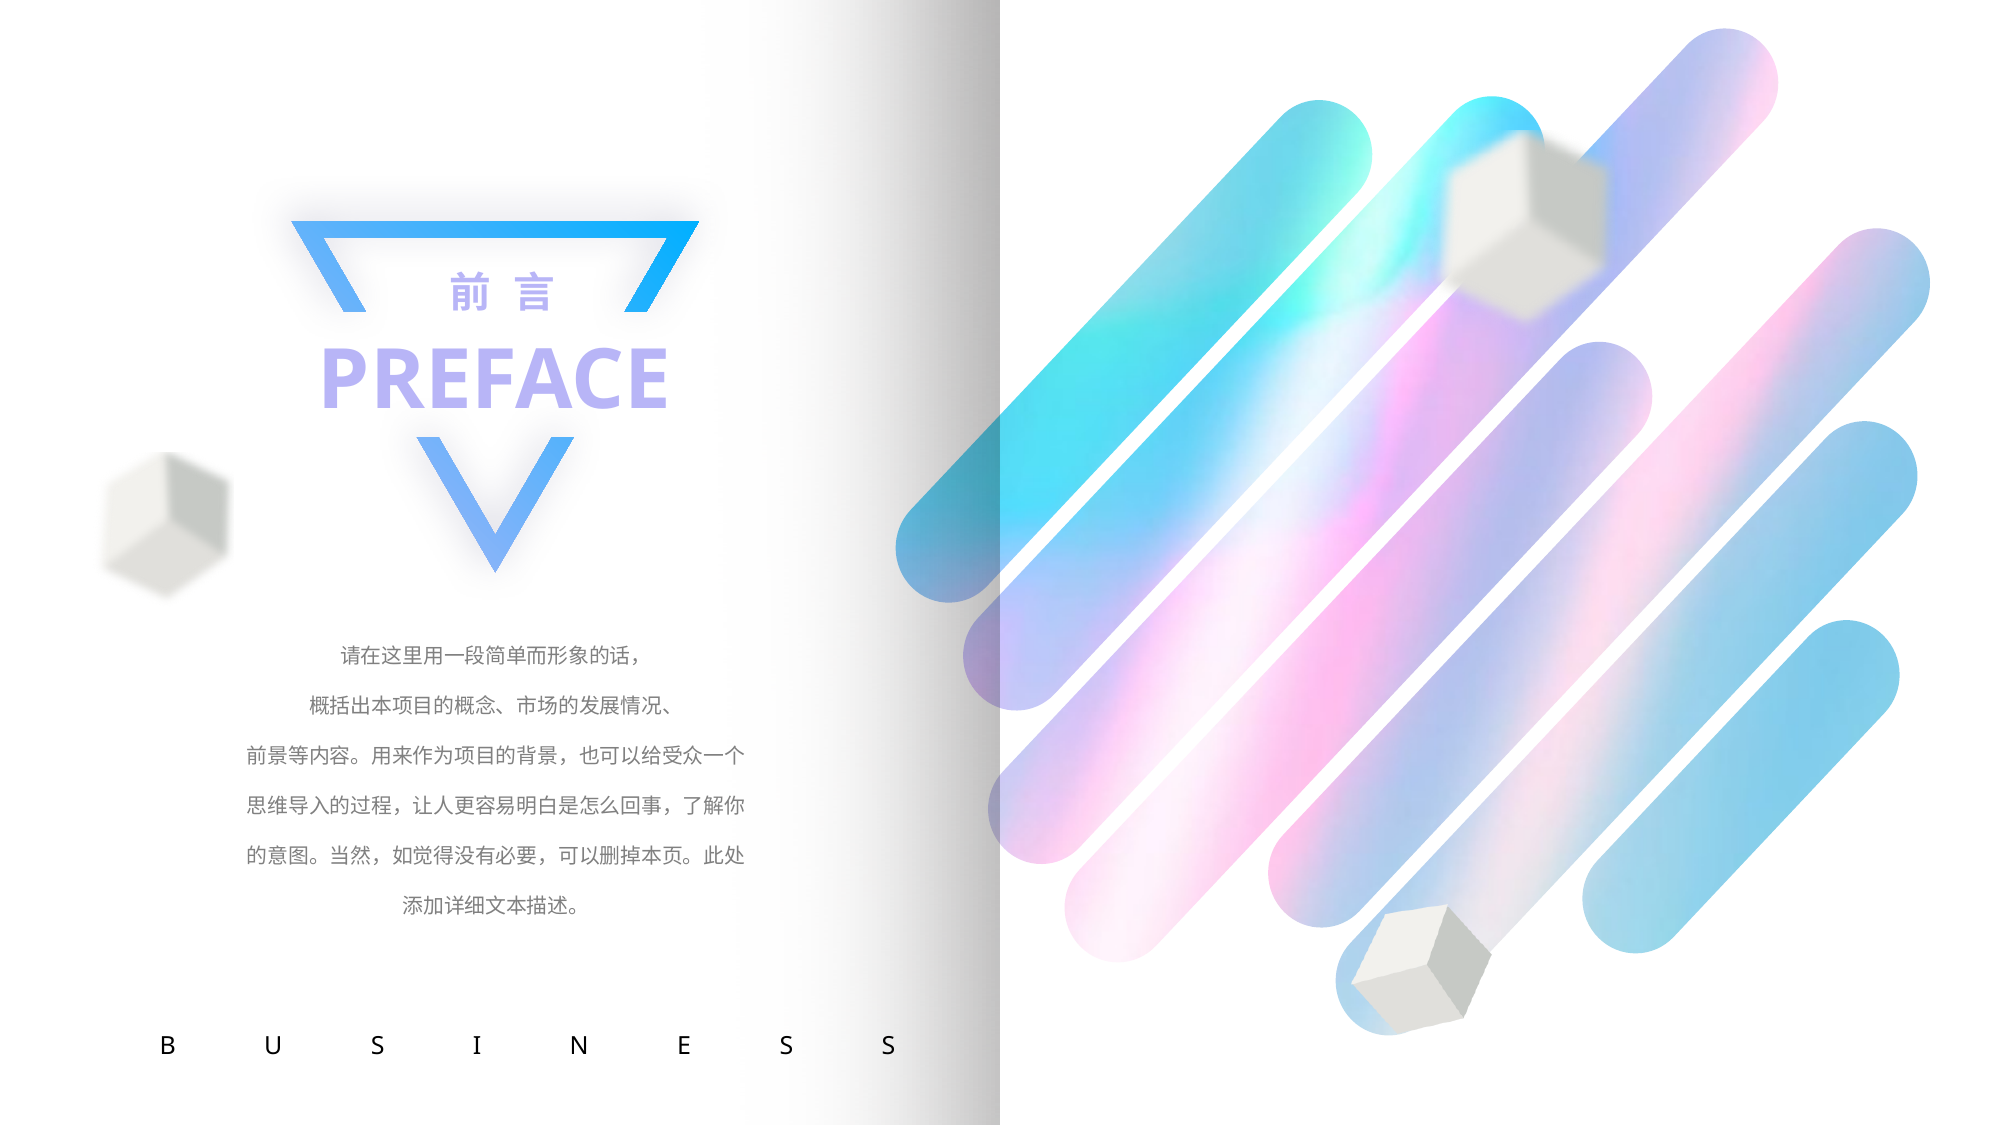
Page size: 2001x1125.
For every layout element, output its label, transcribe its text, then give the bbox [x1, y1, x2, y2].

text_box [290, 220, 697, 313]
text_box [415, 436, 576, 575]
picture [74, 441, 248, 620]
picture [697, 0, 1931, 1125]
text_box PREFACE [245, 318, 697, 433]
text_box B U S I N E S S [96, 1015, 697, 1067]
text_box 前 言 [400, 258, 604, 323]
text_box 请在这里用一段简单而形象的话， 概括出本项目的概念、市场的发展情况、 前景等内容。用来作为项目的背景，也可以给受众一个思维导入的过程，让人更容易明白是怎么回事，了解你的意图。当然，如觉得没有必要，可以删掉本页。此处添加详细文本描述。 [228, 610, 697, 925]
